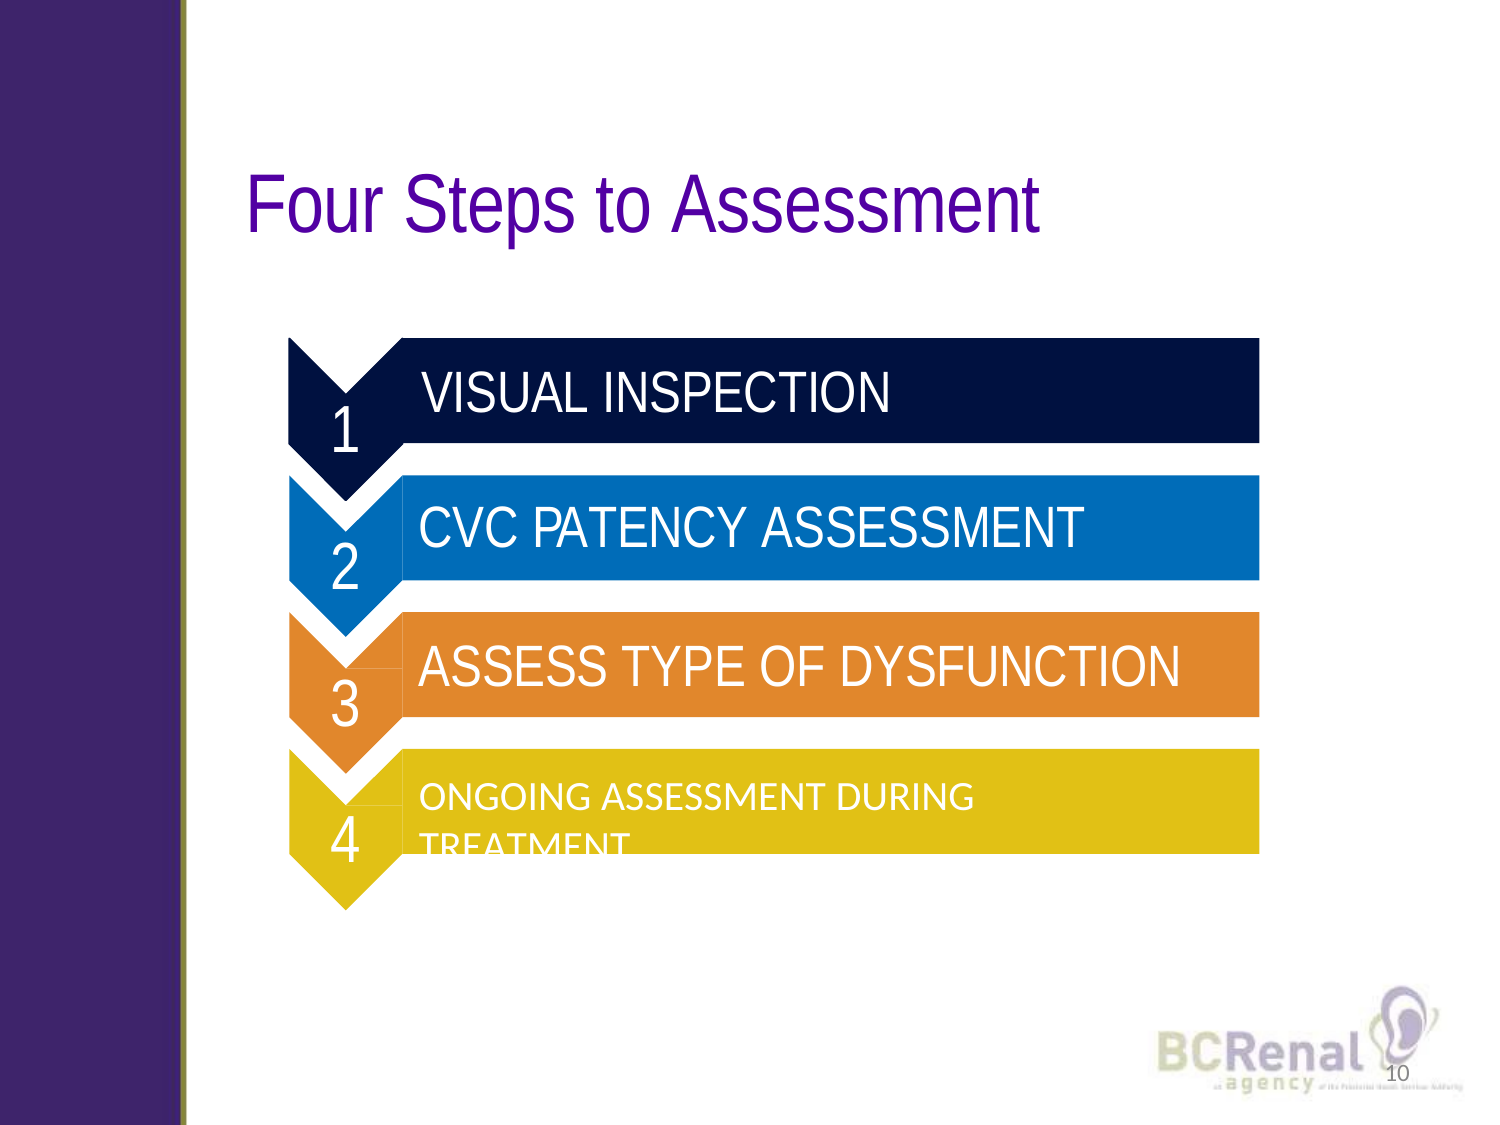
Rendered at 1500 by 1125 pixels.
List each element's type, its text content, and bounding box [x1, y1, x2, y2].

text_box CVC PATENCY ASSESSMENT [416, 489, 1092, 561]
text_box 1 [328, 385, 364, 467]
text_box [289, 338, 402, 501]
title Four Steps to Assessment [163, 99, 1337, 298]
text_box [402, 338, 1260, 444]
text_box [289, 748, 403, 911]
text_box VISUAL INSPECTION [419, 353, 898, 425]
text_box [402, 748, 1260, 854]
text_box [289, 612, 402, 774]
text_box 3 [328, 659, 364, 741]
text_box 2 [328, 522, 364, 604]
text_box [402, 475, 1260, 581]
text_box [402, 612, 1260, 718]
text_box 10 [1382, 1056, 1413, 1090]
text_box 4 [328, 796, 364, 878]
text_box ONGOING ASSESSMENT DURING TREATMENT [416, 768, 1192, 823]
text_box [289, 475, 402, 637]
picture [0, 0, 1500, 1125]
text_box ASSESS TYPE OF DYSFUNCTION [416, 627, 1189, 700]
